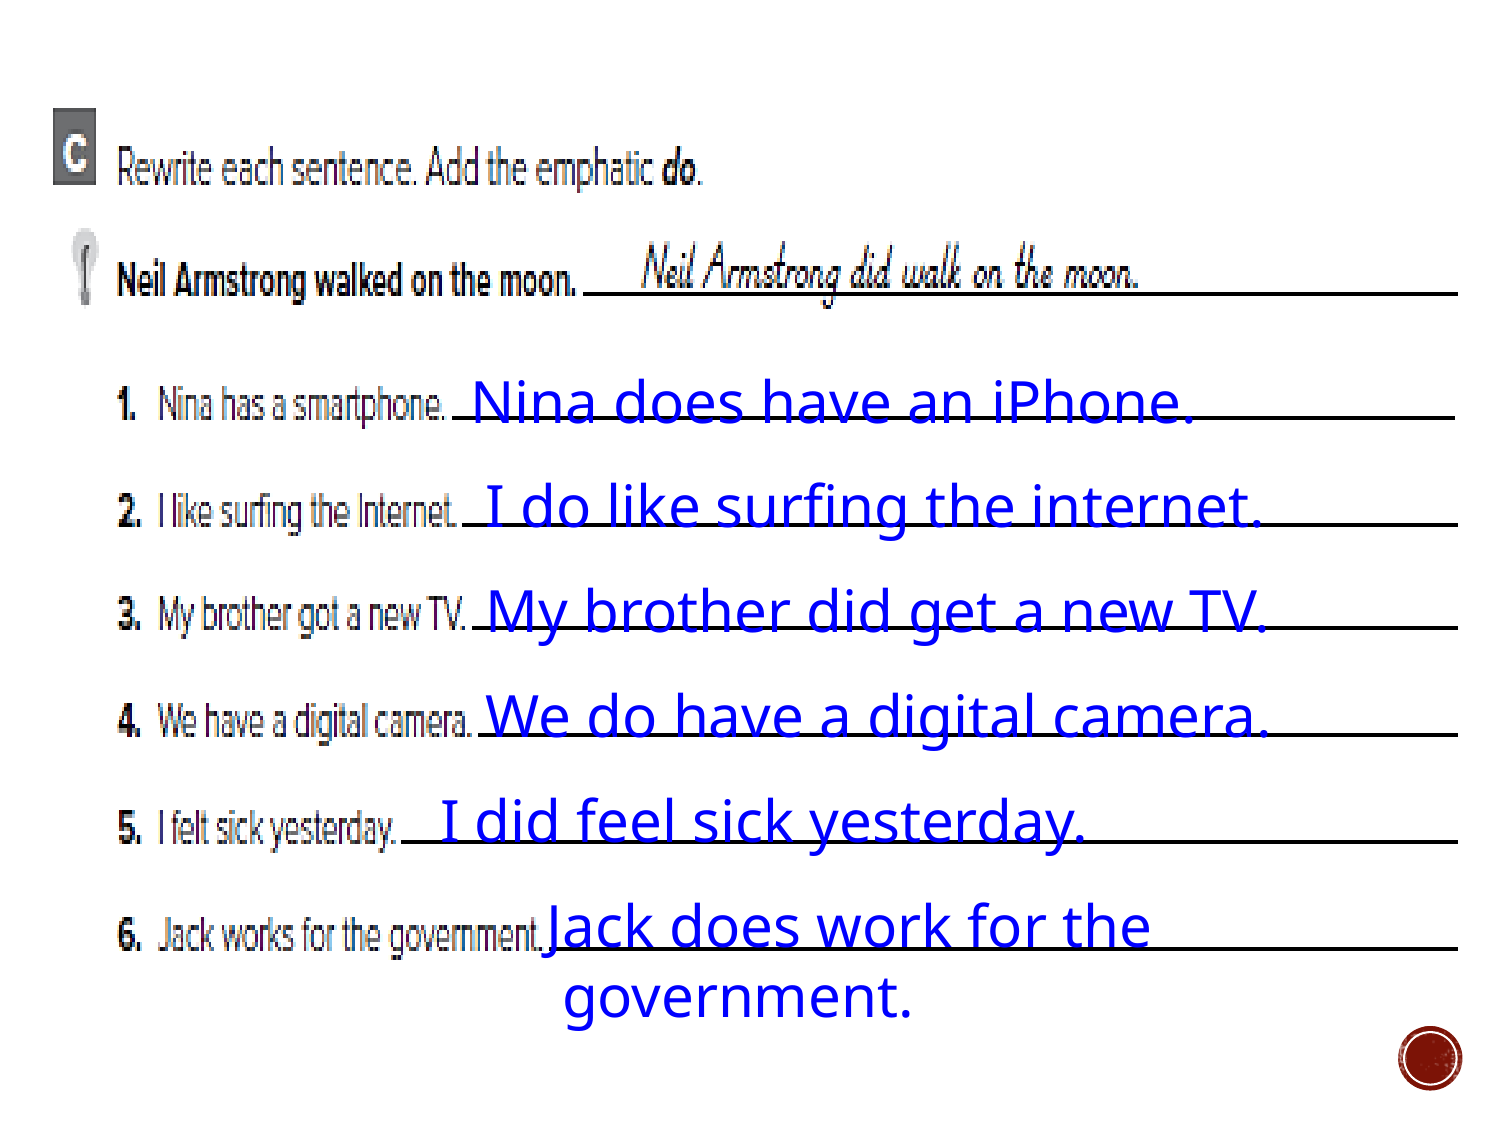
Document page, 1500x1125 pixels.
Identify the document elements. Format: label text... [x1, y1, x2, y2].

picture [38, 87, 1476, 990]
text_box Nina does have an iPhone. I do like surfing the internet. My brother did get a new TV. We do have a digital camera. I did feel sick yesterday. Jack does work for the government. [425, 991, 1406, 1037]
